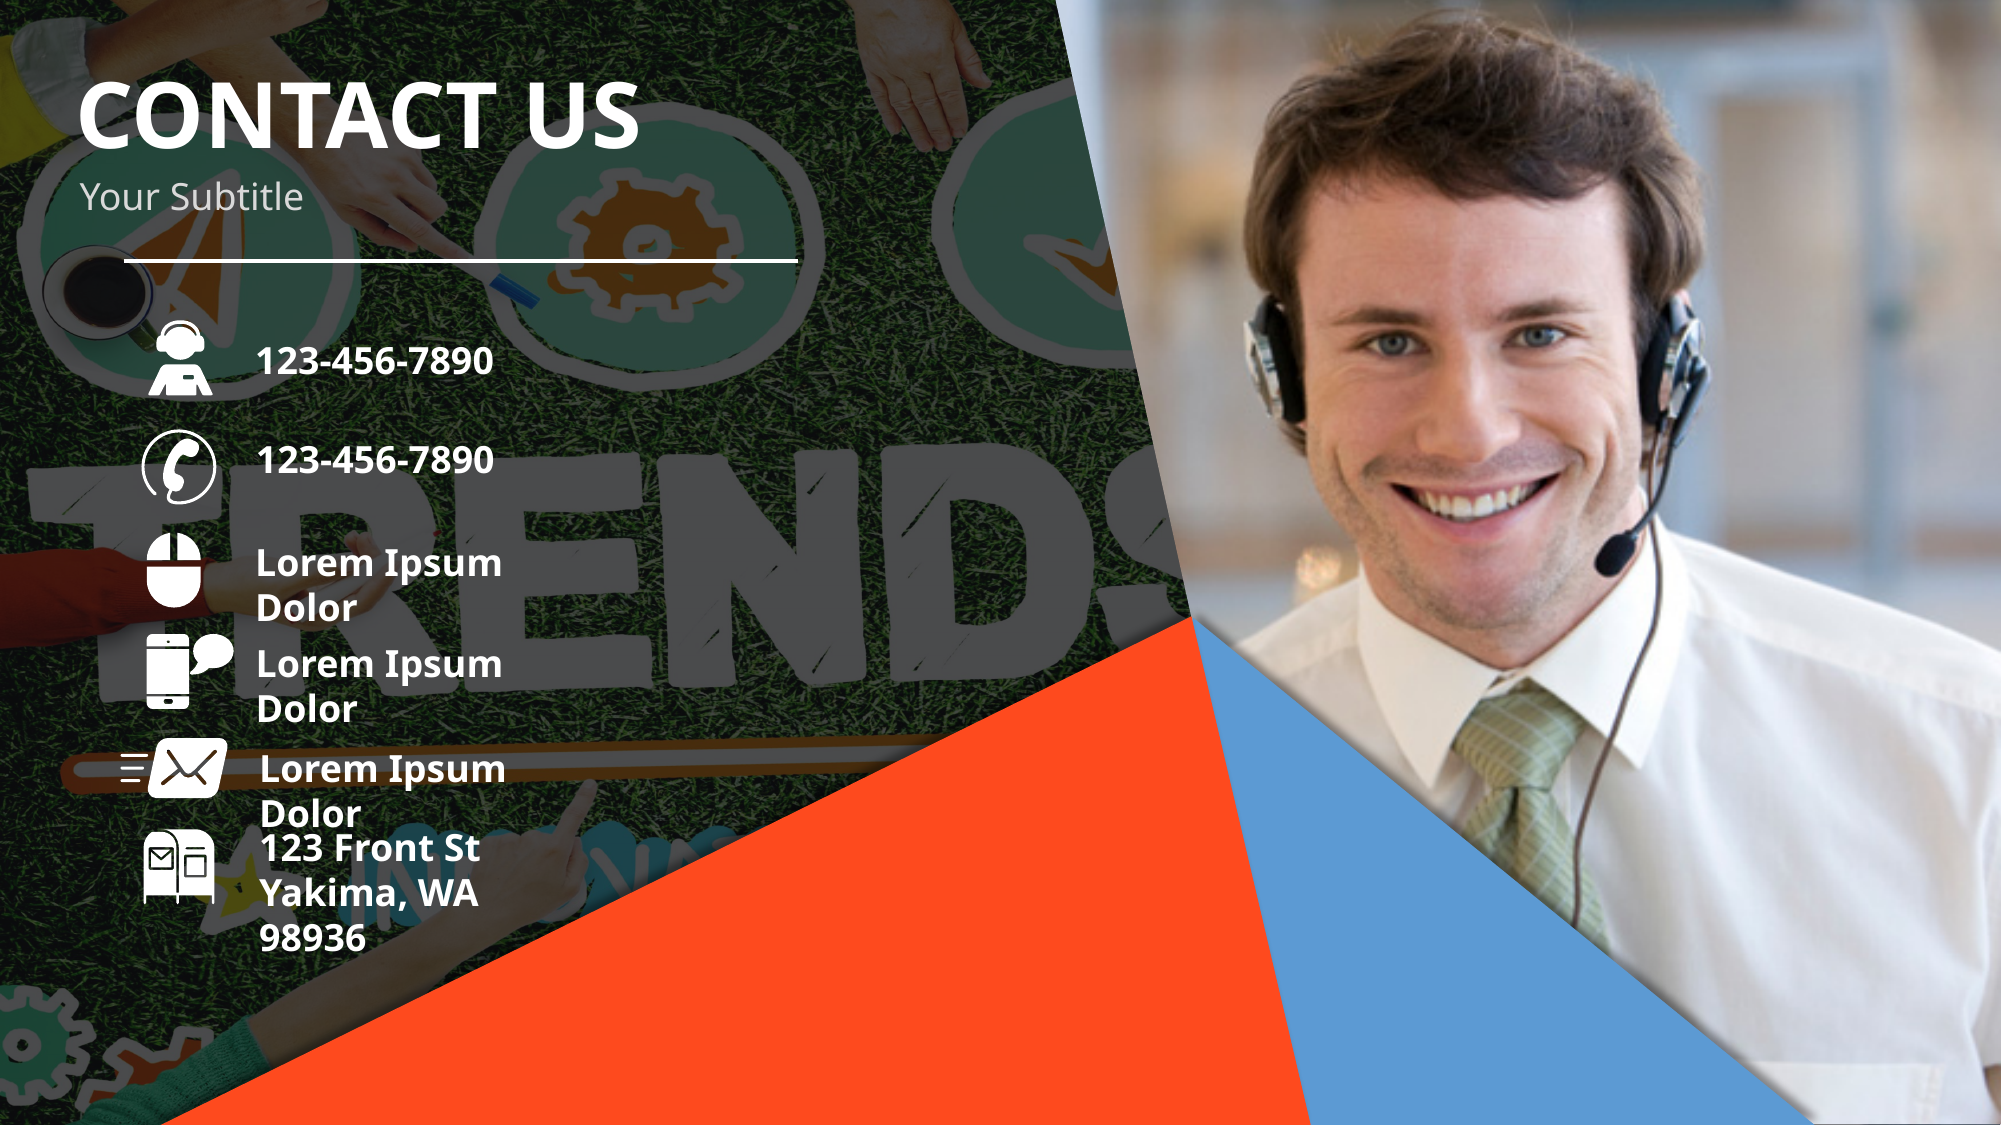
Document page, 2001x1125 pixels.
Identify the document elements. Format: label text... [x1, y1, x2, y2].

text_box [141, 429, 217, 505]
text_box 123-456-7890 [240, 329, 541, 390]
text_box [146, 532, 171, 561]
text_box [146, 566, 201, 608]
text_box [1195, 617, 1817, 1125]
text_box [1054, 0, 2000, 1125]
text_box 123-456-7890 [241, 428, 541, 489]
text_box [148, 320, 213, 396]
text_box Lorem Ipsum Dolor [240, 632, 586, 738]
text_box [158, 614, 1312, 1125]
text_box Lorem Ipsum Dolor [244, 737, 590, 816]
text_box [177, 532, 201, 561]
text_box 123 Front St Yakima, WA 98936 [244, 816, 590, 967]
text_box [60, 49, 1020, 227]
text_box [143, 829, 215, 905]
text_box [146, 633, 234, 709]
text_box Lorem Ipsum Dolor [240, 531, 586, 632]
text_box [120, 737, 228, 798]
